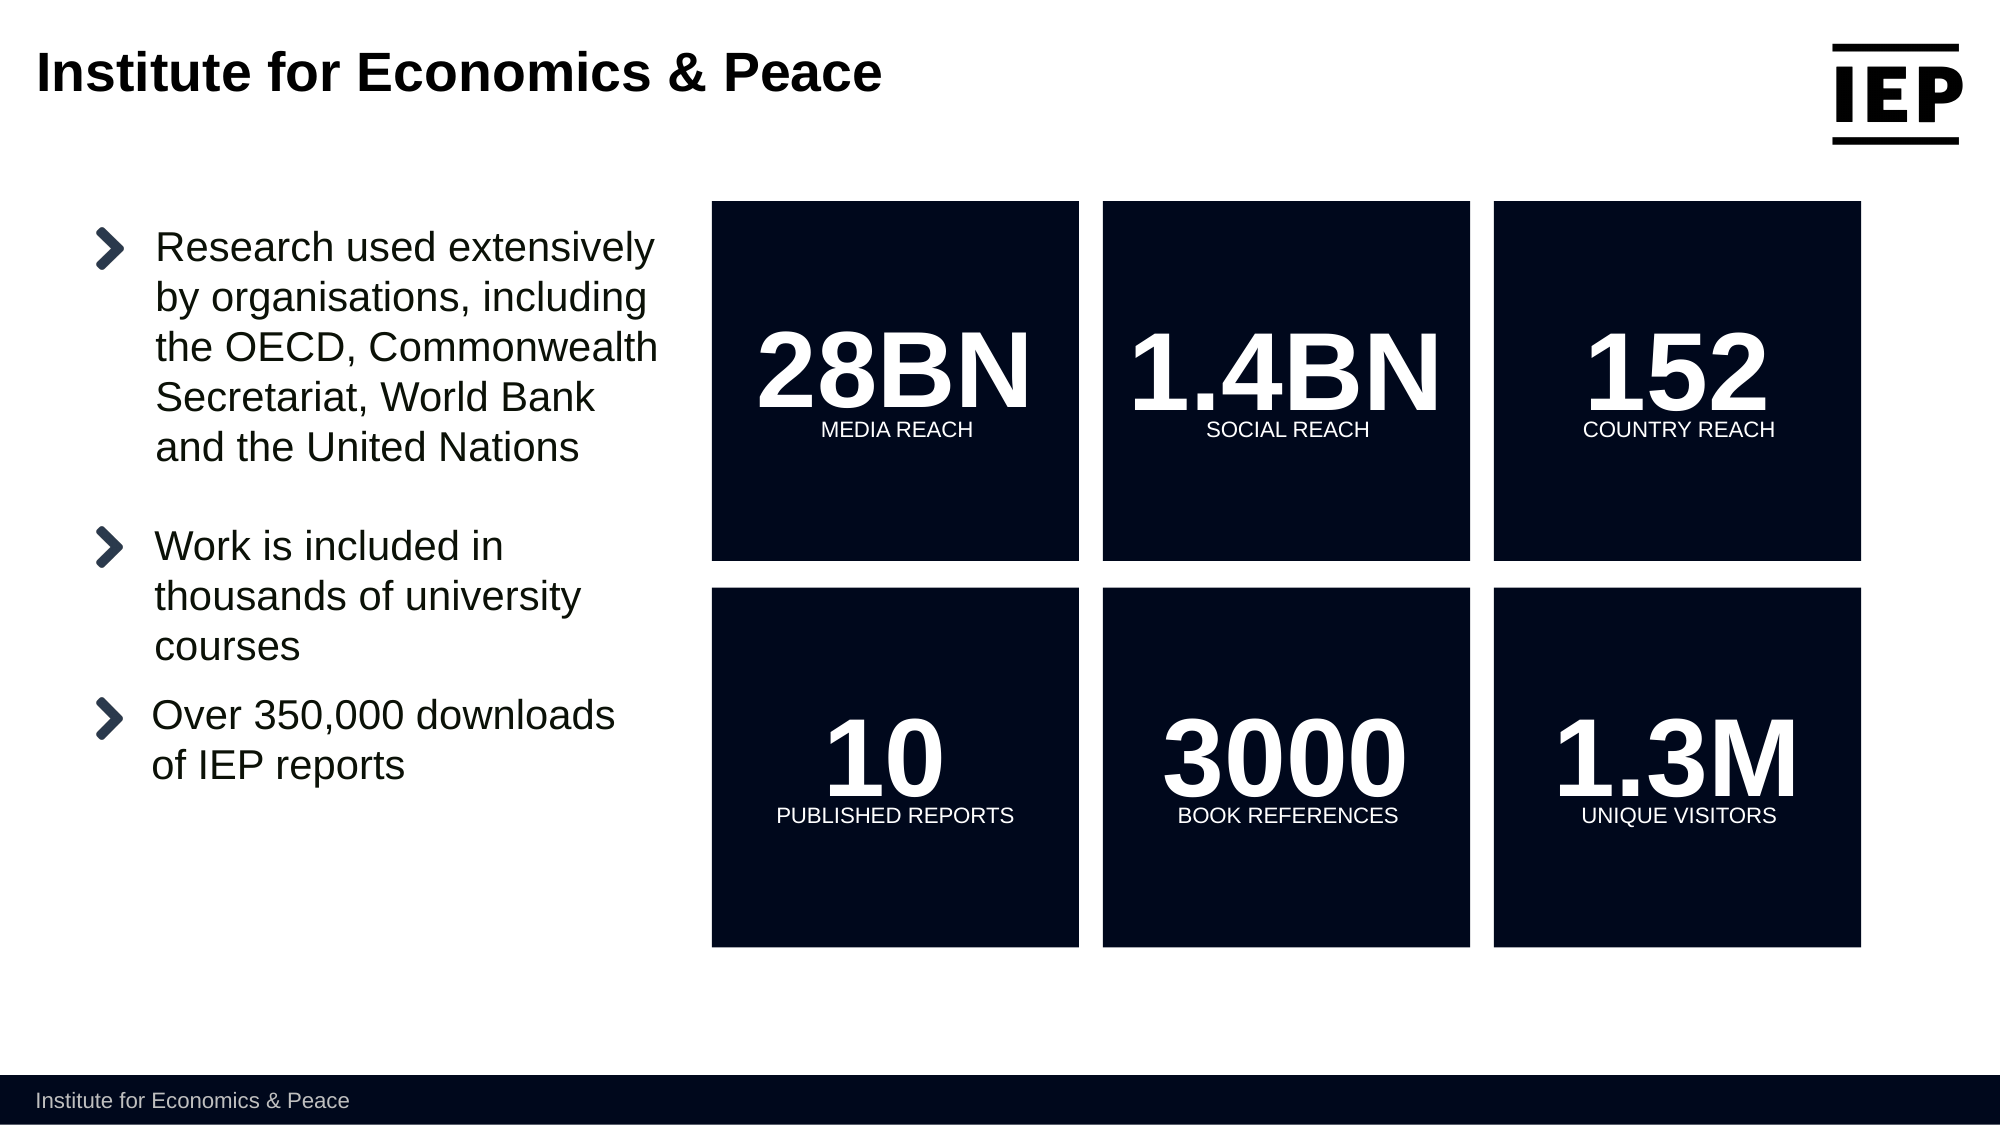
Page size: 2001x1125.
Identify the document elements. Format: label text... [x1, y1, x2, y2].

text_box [711, 587, 1080, 948]
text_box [95, 211, 688, 463]
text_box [1493, 201, 1865, 561]
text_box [711, 201, 1083, 561]
picture [1831, 43, 1964, 145]
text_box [1102, 201, 1474, 561]
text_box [96, 511, 706, 621]
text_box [1493, 587, 1865, 948]
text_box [96, 677, 644, 839]
text_box Institute for Economics & Peace [36, 43, 1004, 104]
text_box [1102, 587, 1474, 948]
